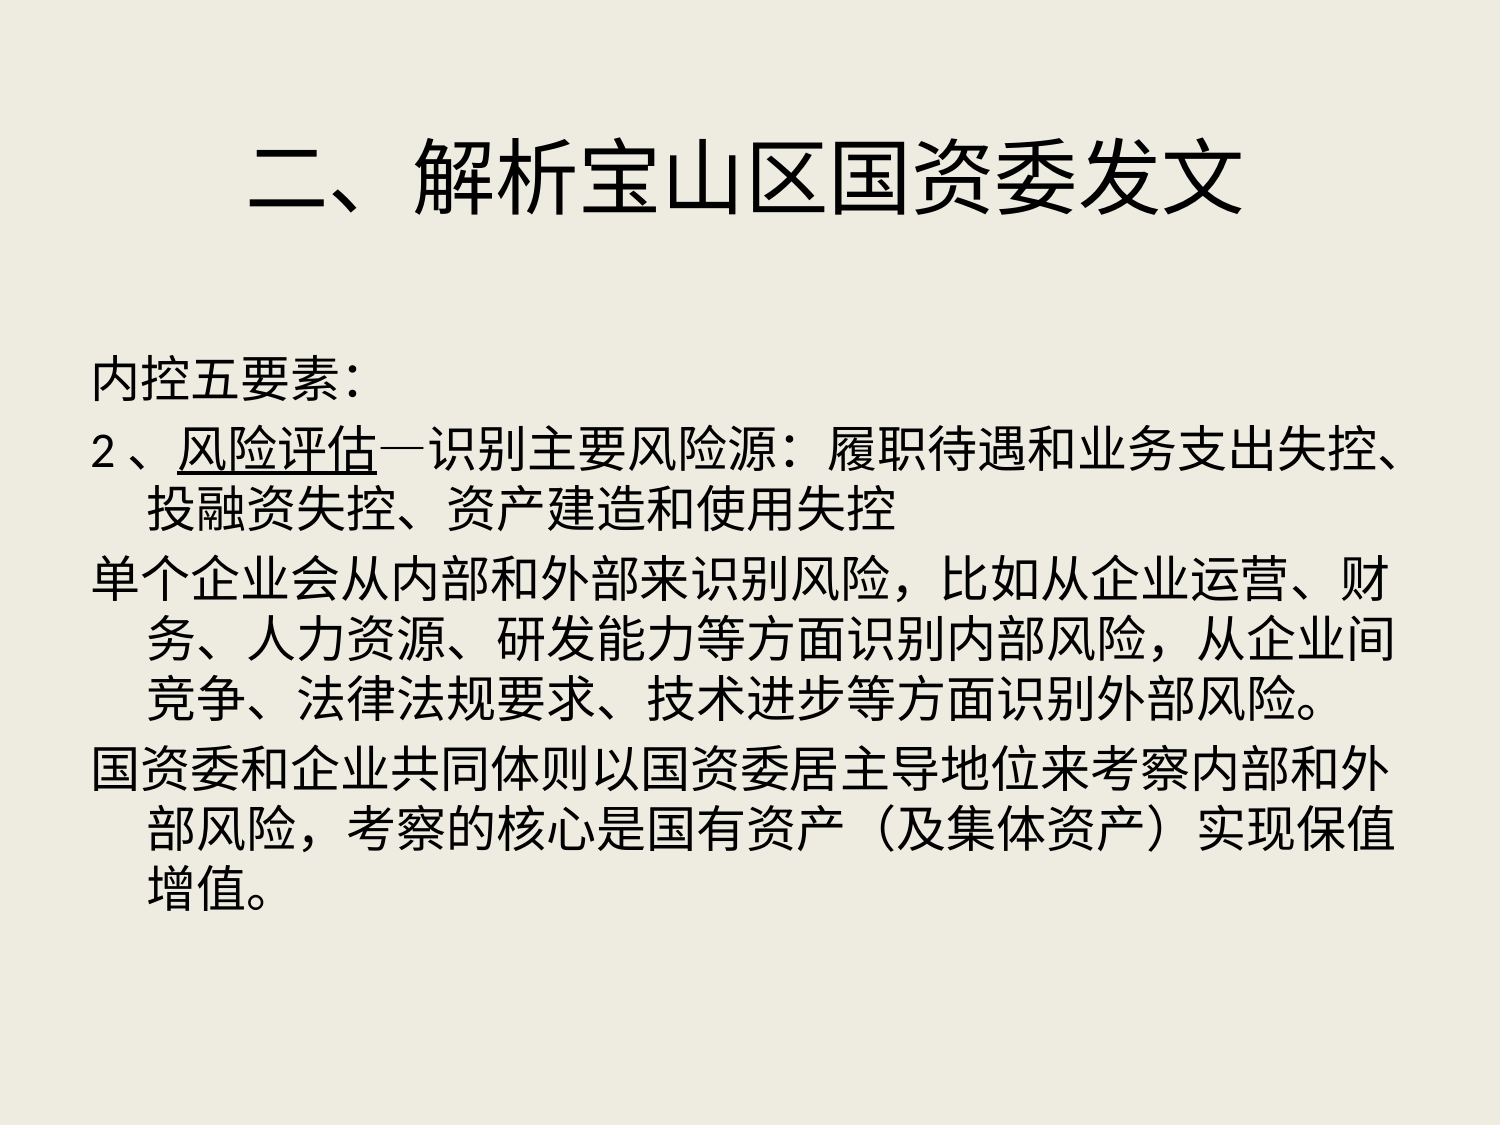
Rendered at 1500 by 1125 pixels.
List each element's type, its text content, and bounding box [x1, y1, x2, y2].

title 二、解析宝山区国资委发文 [70, 82, 1421, 270]
list 内控五要素： 2、风险评估—识别主要风险源：履职待遇和业务支出失控、投融资失控、资产建造和使用失控 单个企业会从内部和外部来识别风险，比如从企业运营、财务、人力资源、研发能力等方面识别内部风险，从企业间竞争、法律法规要求、技术进步等方面识别外部风险。 国资委和企业共同体则以国资委居主导地位来考察内部和外部风险，考察的核心是国有资产（及集体资产）实现保值增值。 [75, 339, 1425, 1005]
